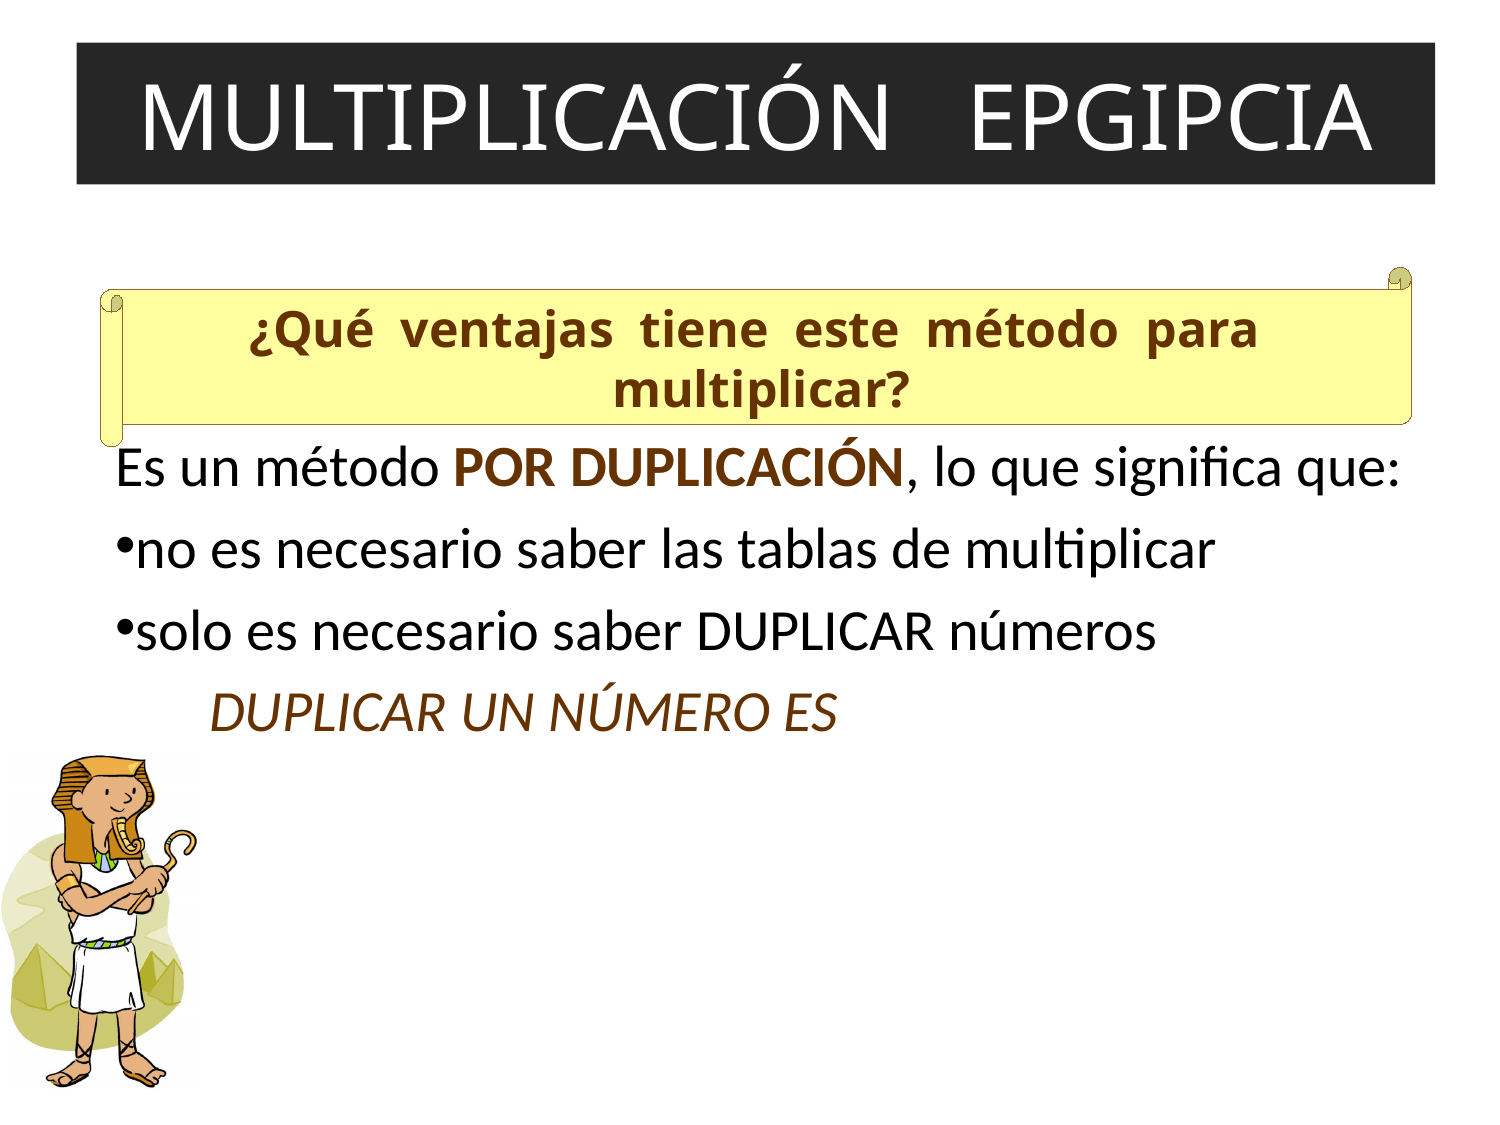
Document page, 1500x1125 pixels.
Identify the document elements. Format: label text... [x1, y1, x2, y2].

text_box MULTIPLICACIÓN EPGIPCIA [76, 42, 1436, 185]
picture [0, 751, 200, 1090]
text_box ¿Qué ventajas tiene este método para multiplicar? [100, 267, 1412, 420]
list Es un método POR DUPLICACIÓN, lo que significa que: no es necesario saber las tablas de multiplicar solo es necesario saber DUPLICAR números DUPLICAR UN NÚMERO ES SUMARLO 2 VECES [100, 420, 1500, 1000]
